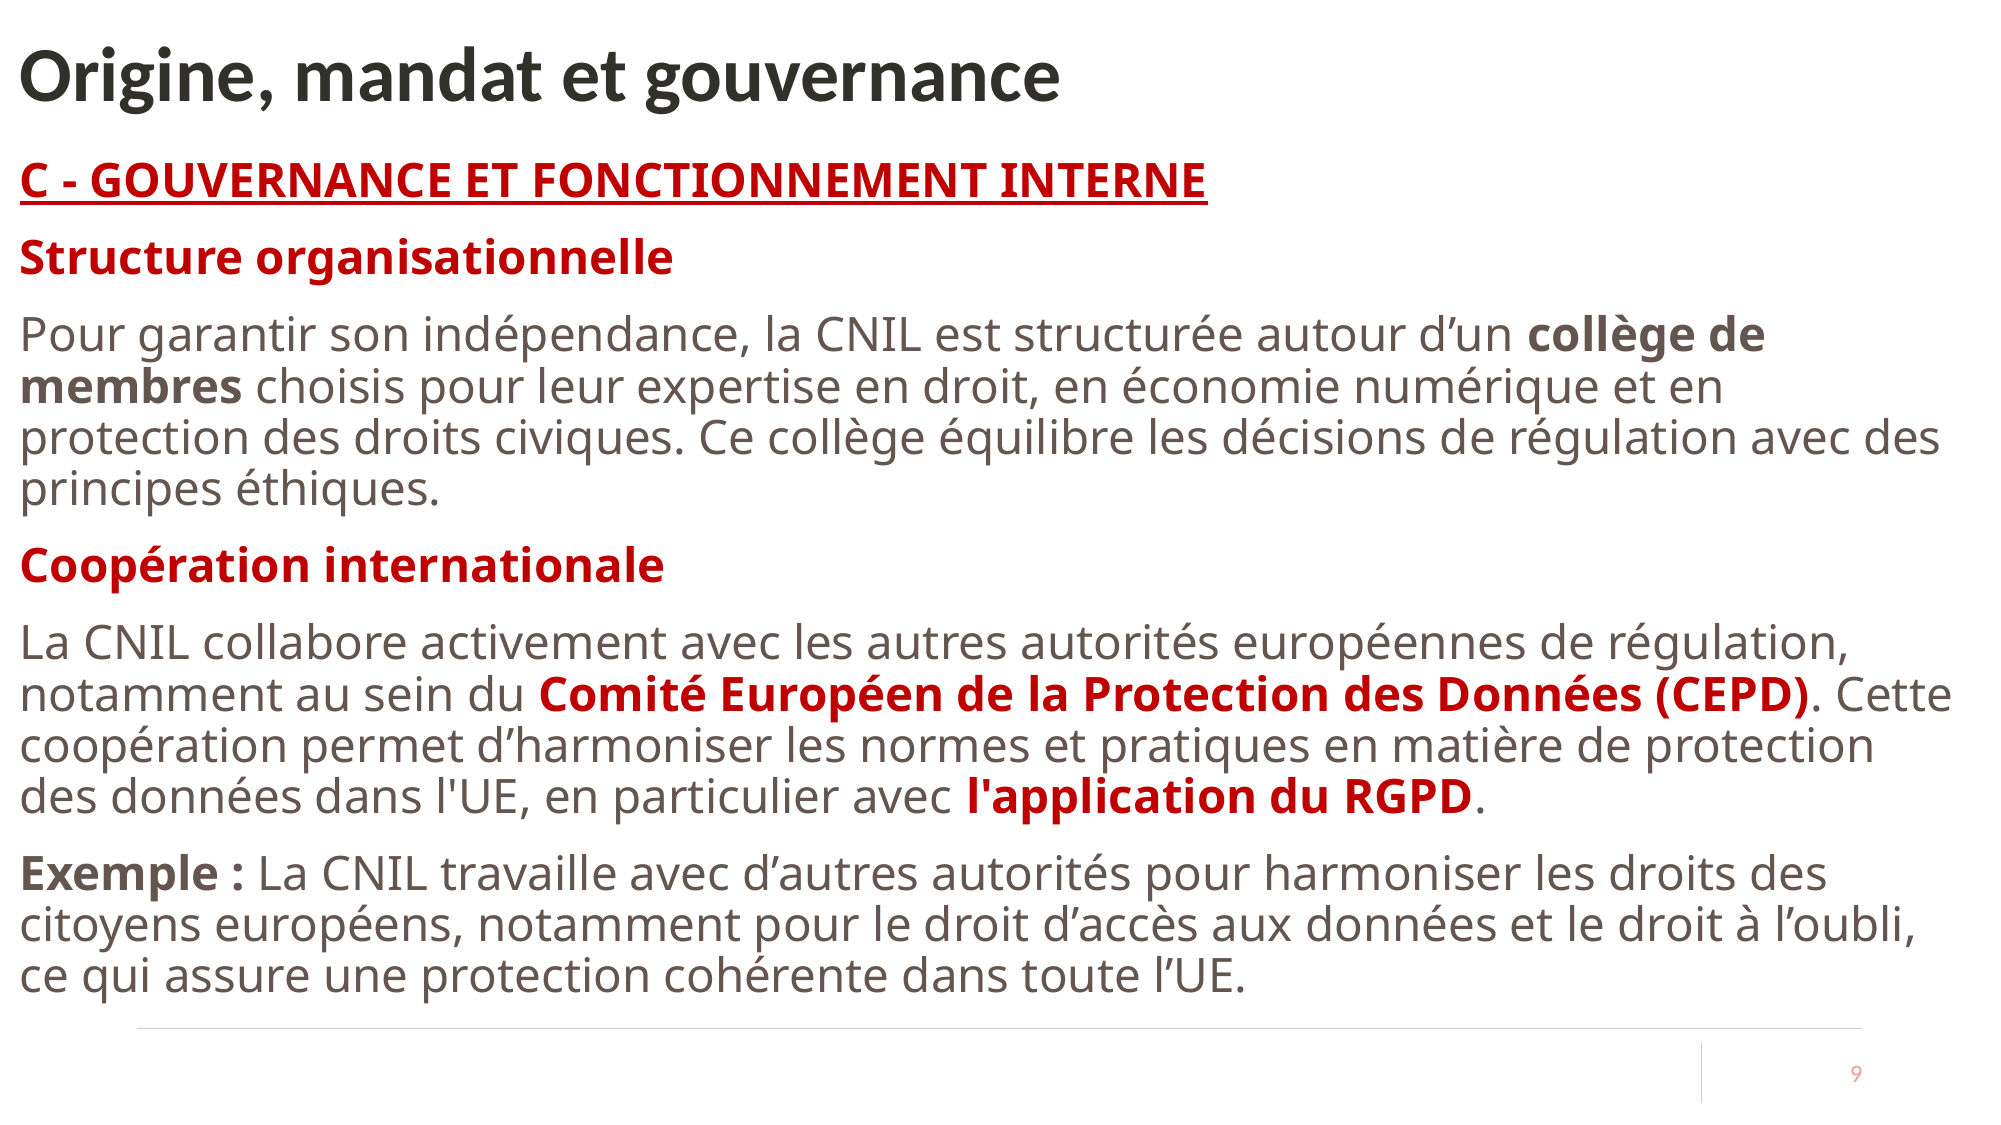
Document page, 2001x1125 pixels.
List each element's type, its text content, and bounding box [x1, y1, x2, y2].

title Origine, mandat et gouvernance [19, 26, 1969, 126]
list C - GOUVERNANCE ET FONCTIONNEMENT INTERNE Structure organisationnelle Pour garantir son indépendance, la CNIL est structurée autour d’un collège de membres choisis pour leur expertise en droit, en économie numérique et en protection des droits civiques. Ce collège équilibre les décisions de régulation avec des principes éthiques. Coopération internationale La CNIL collabore activement avec les autres autorités européennes de régulation, notamment au sein du Comité Européen de la Protection des Données (CEPD). Cette coopération permet d’harmoniser les normes et pratiques en matière de protection des données dans l'UE, en particulier avec l'application du RGPD. Exemple : La CNIL travaille avec d’autres autorités pour harmoniser les droits des citoyens européens, notamment pour le droit d’accès aux données et le droit à l’oubli, ce qui assure une protection cohérente dans toute l’UE. [19, 149, 1969, 1014]
slide_number 9 [1720, 1042, 1863, 1103]
